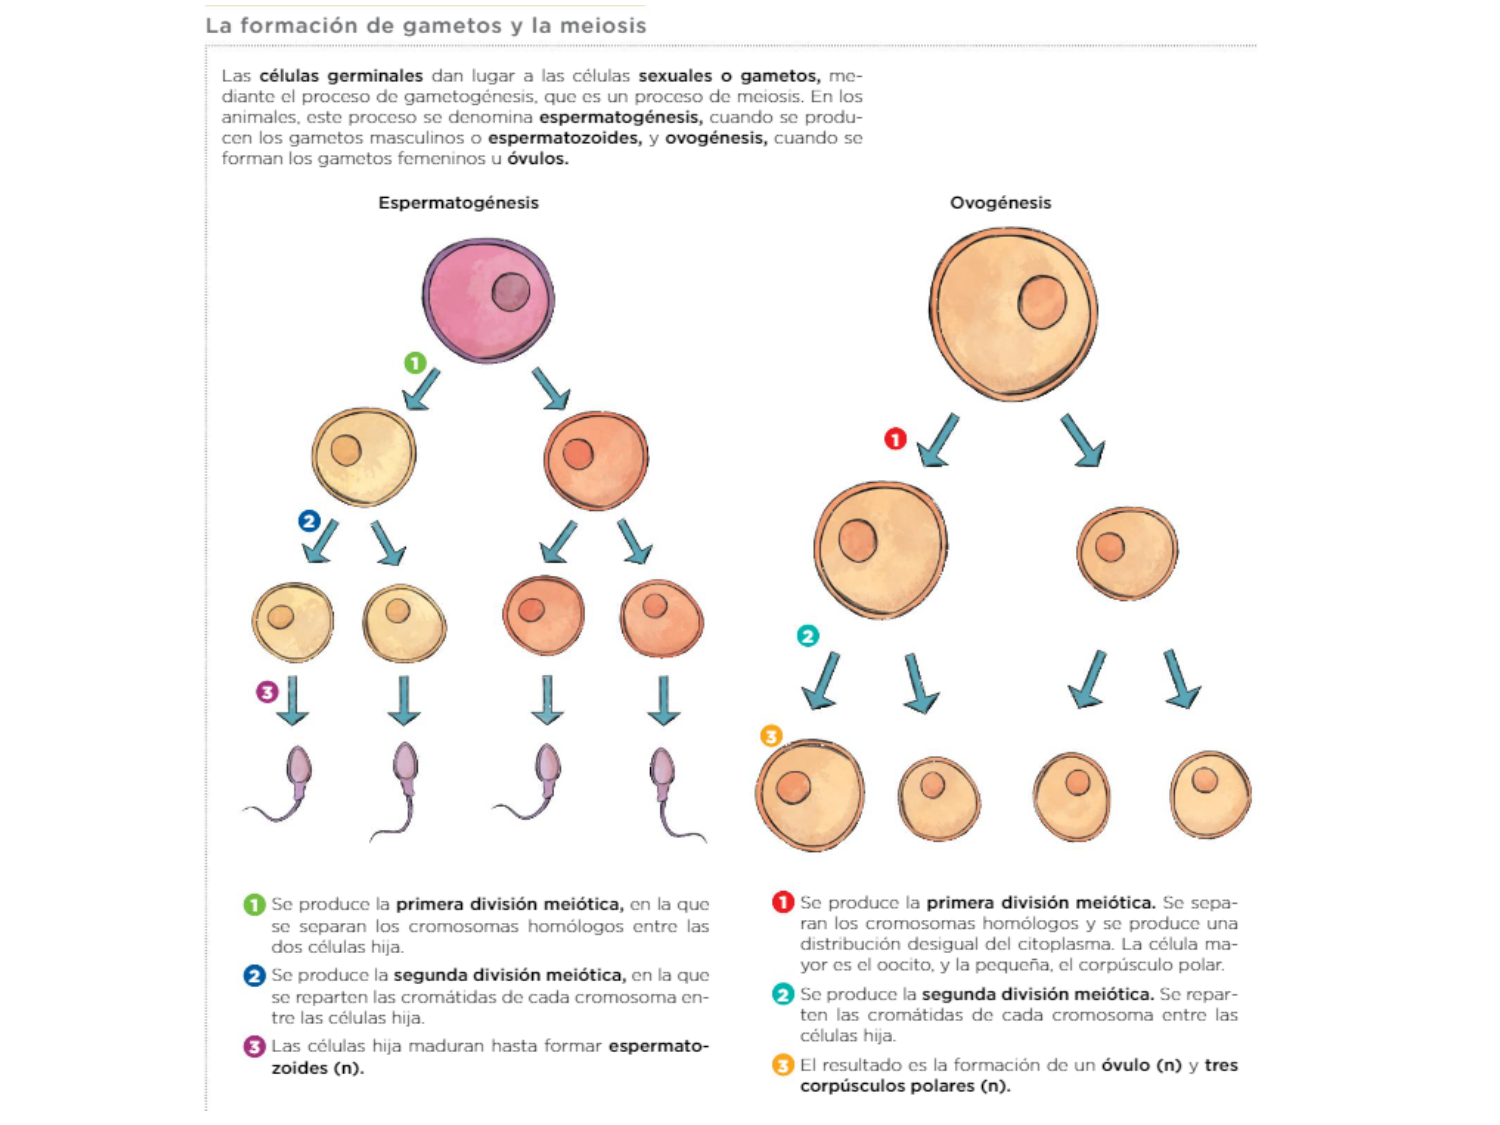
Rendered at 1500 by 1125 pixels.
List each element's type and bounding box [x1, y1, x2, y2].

picture [194, 5, 1259, 1111]
